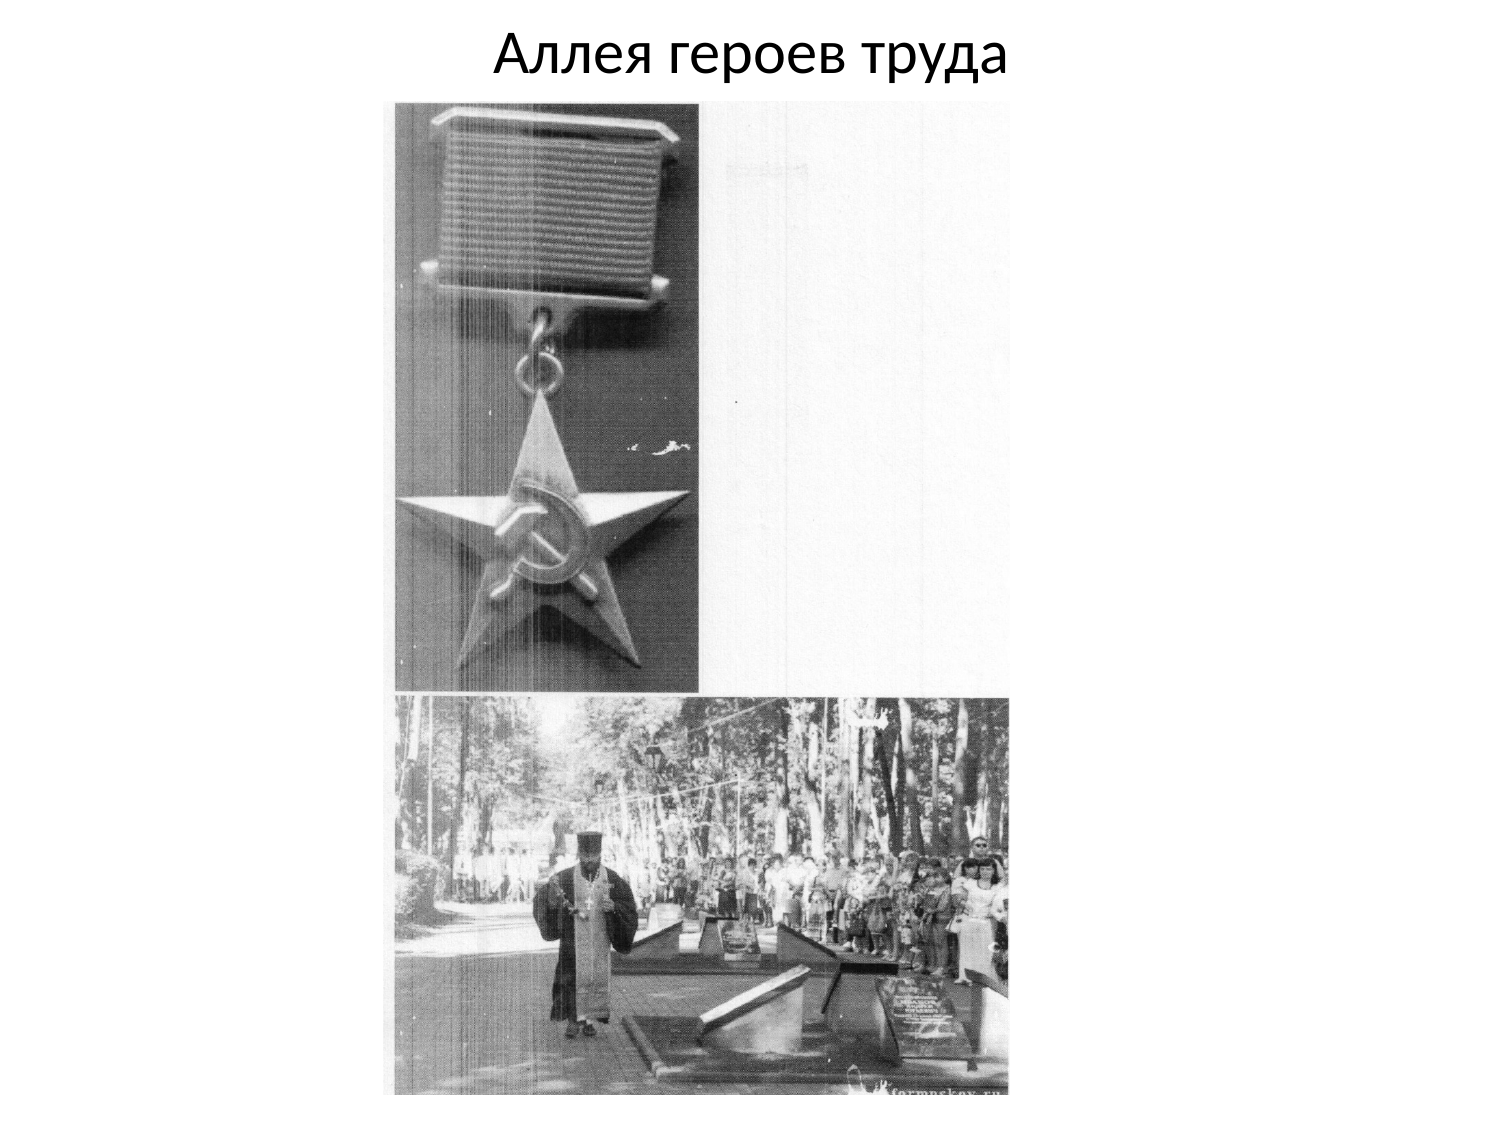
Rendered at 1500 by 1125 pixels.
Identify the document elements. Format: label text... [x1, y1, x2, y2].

title Аллея героев труда [76, 19, 1427, 79]
picture [383, 101, 1011, 1096]
